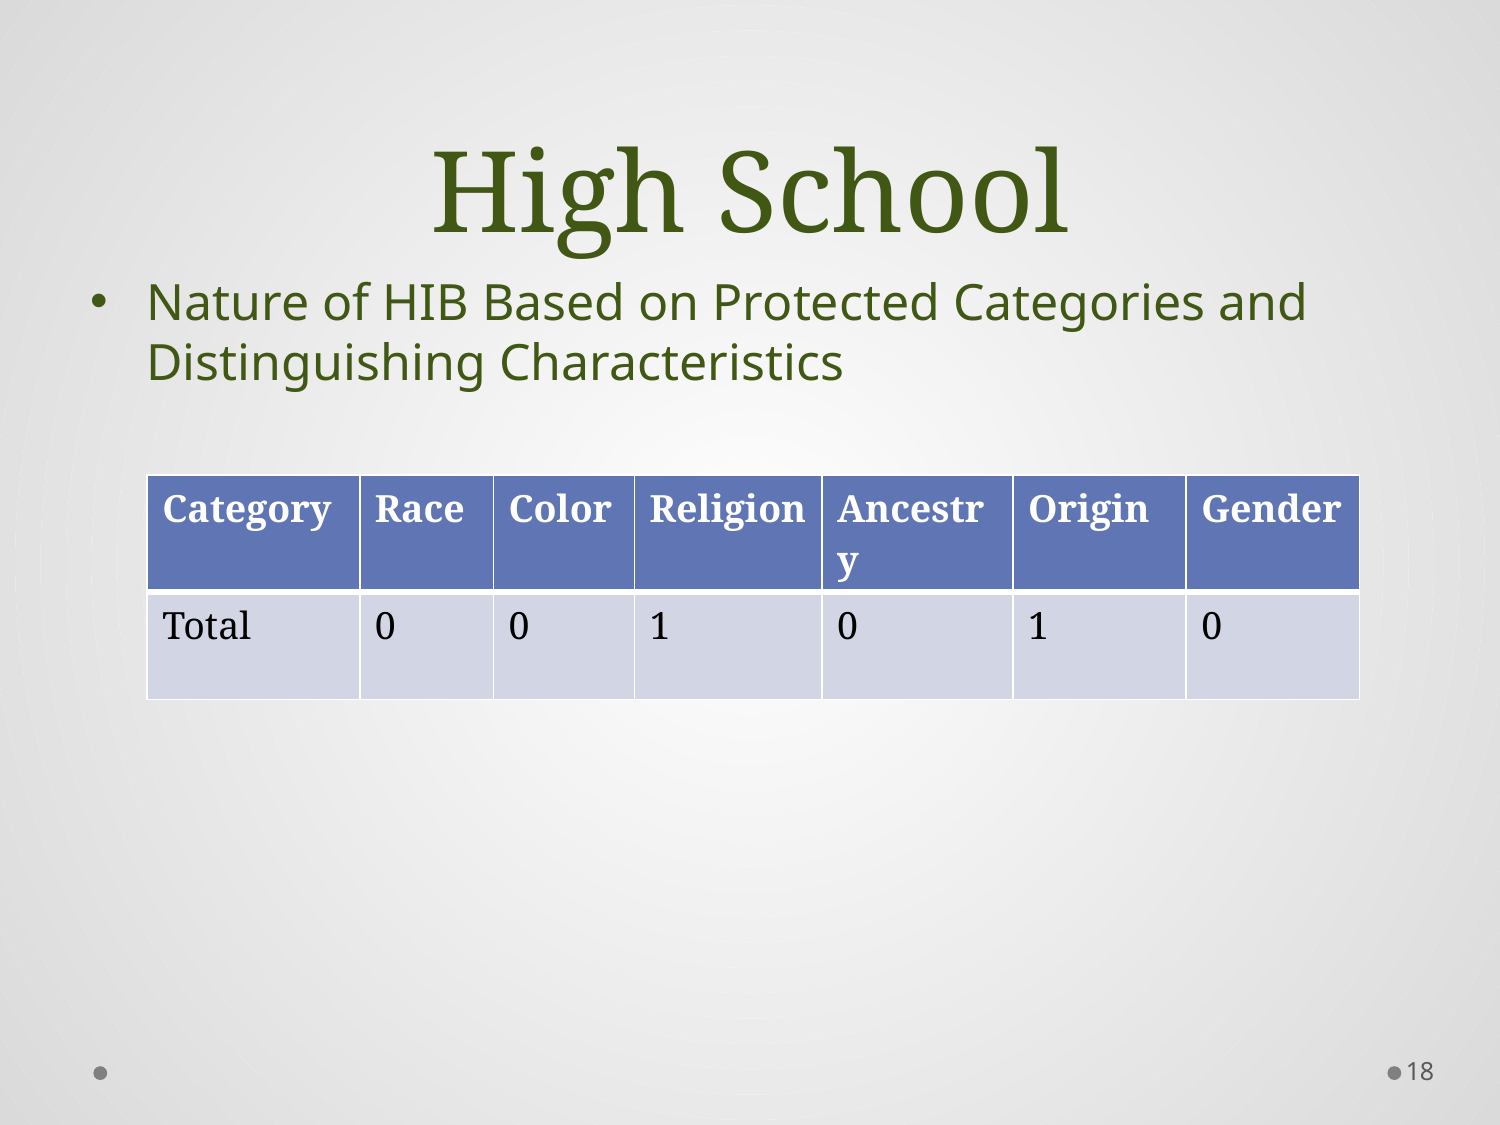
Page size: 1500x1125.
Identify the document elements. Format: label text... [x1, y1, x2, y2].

table_cell 0 [823, 595, 1012, 699]
table_header Religion [635, 476, 821, 589]
table_cell 0 [361, 595, 493, 699]
table_cell 0 [494, 595, 634, 699]
table_cell 1 [1014, 595, 1185, 699]
table_header Gender [1187, 476, 1359, 589]
title High School [75, 0, 1425, 262]
list Nature of HIB Based on Protected Categories and Distinguishing Characteristics [75, 262, 1425, 1005]
table_cell 1 [635, 595, 821, 699]
slide_number 18 [1401, 1042, 1494, 1103]
table_header Color [494, 476, 634, 589]
table_header Ancestry [823, 476, 1012, 589]
table_header Category [148, 476, 359, 589]
table_cell Total [148, 595, 359, 699]
table_header Race [361, 476, 493, 589]
table_header Origin [1014, 476, 1185, 589]
table_cell 0 [1187, 595, 1359, 699]
